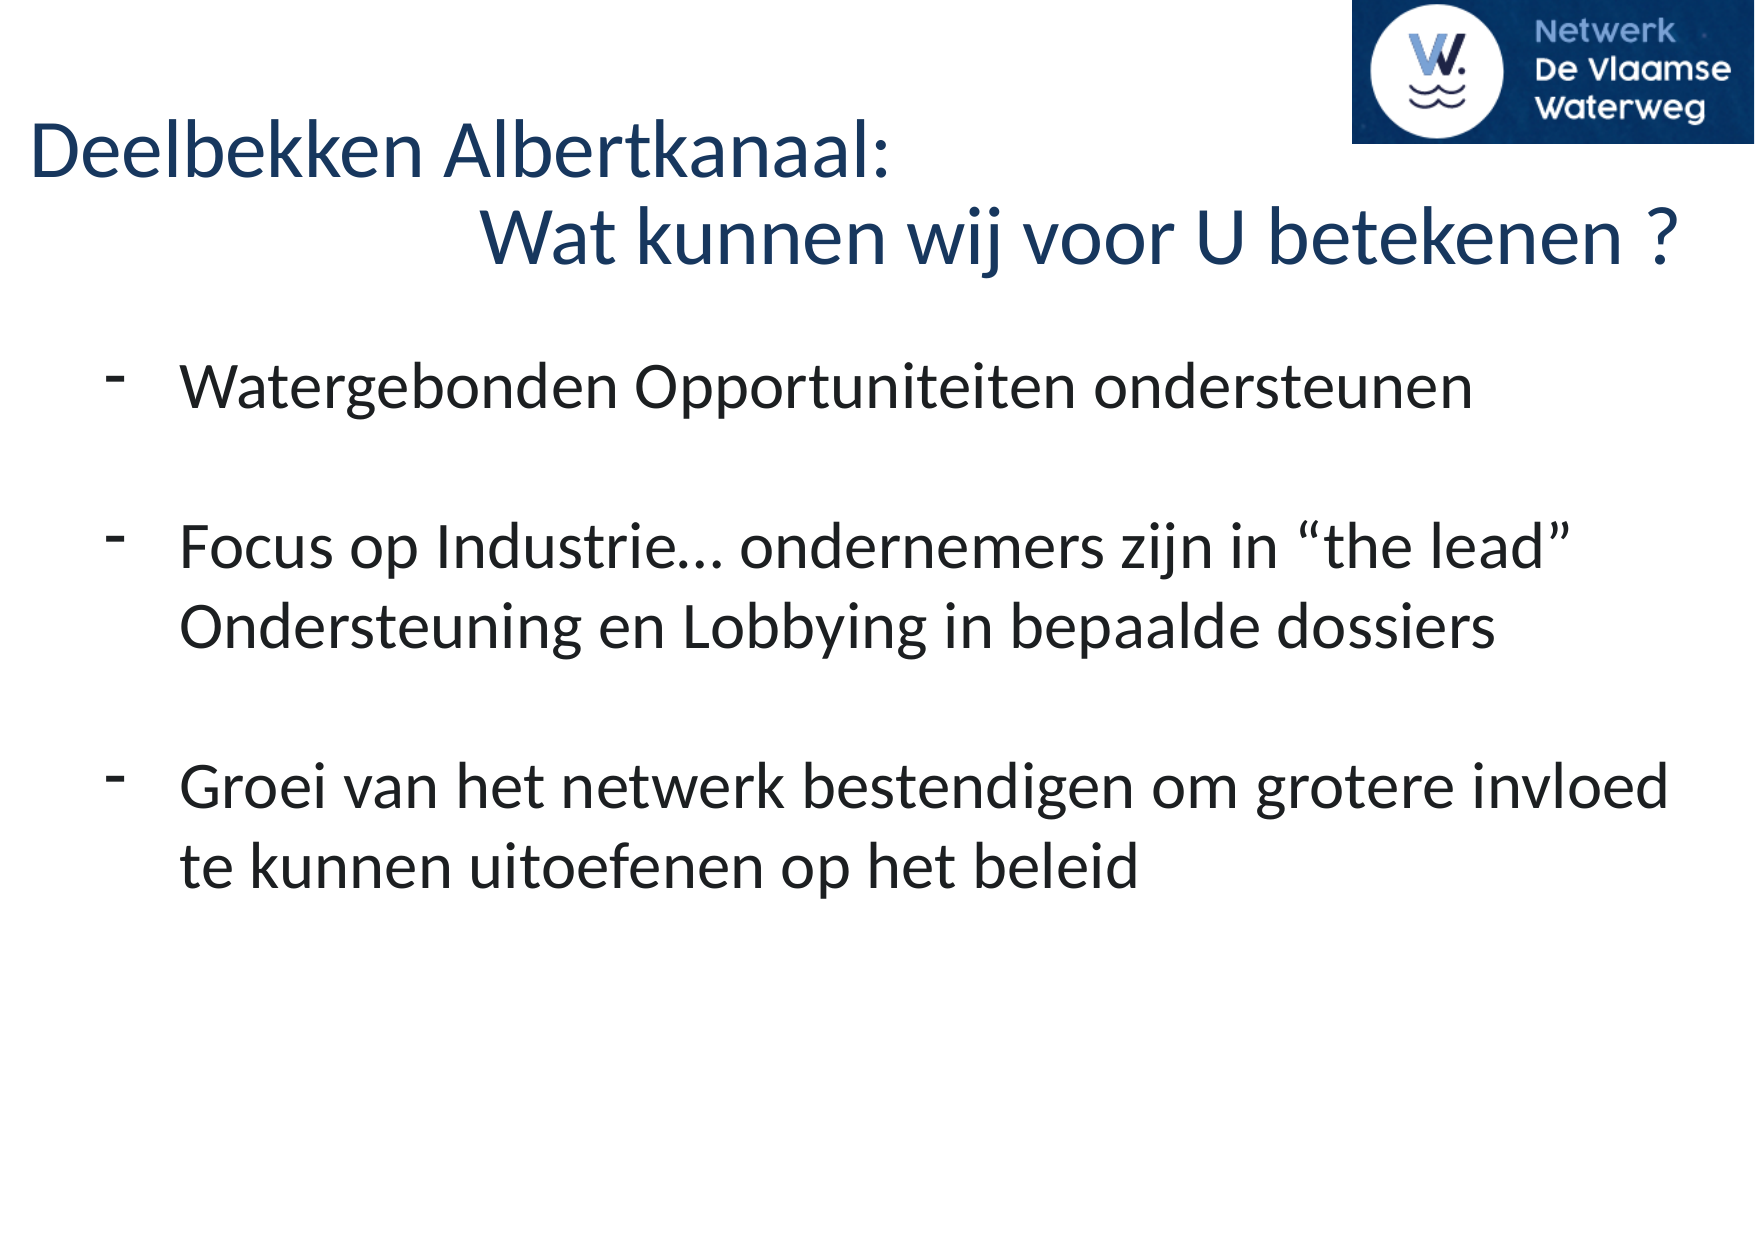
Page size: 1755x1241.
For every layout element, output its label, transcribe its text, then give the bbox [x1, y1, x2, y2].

picture [1352, 0, 1755, 144]
text_box Watergebonden Opportuniteiten ondersteunen Focus op Industrie… ondernemers zijn in “the lead” Ondersteuning en Lobbying in bepaalde dossiers Groei van het netwerk bestendigen om grotere invloed te kunnen uitoefenen op het beleid [102, 342, 1728, 1191]
title Deelbekken Albertkanaal: Wat kunnen wij voor U betekenen ? [27, 107, 1728, 316]
